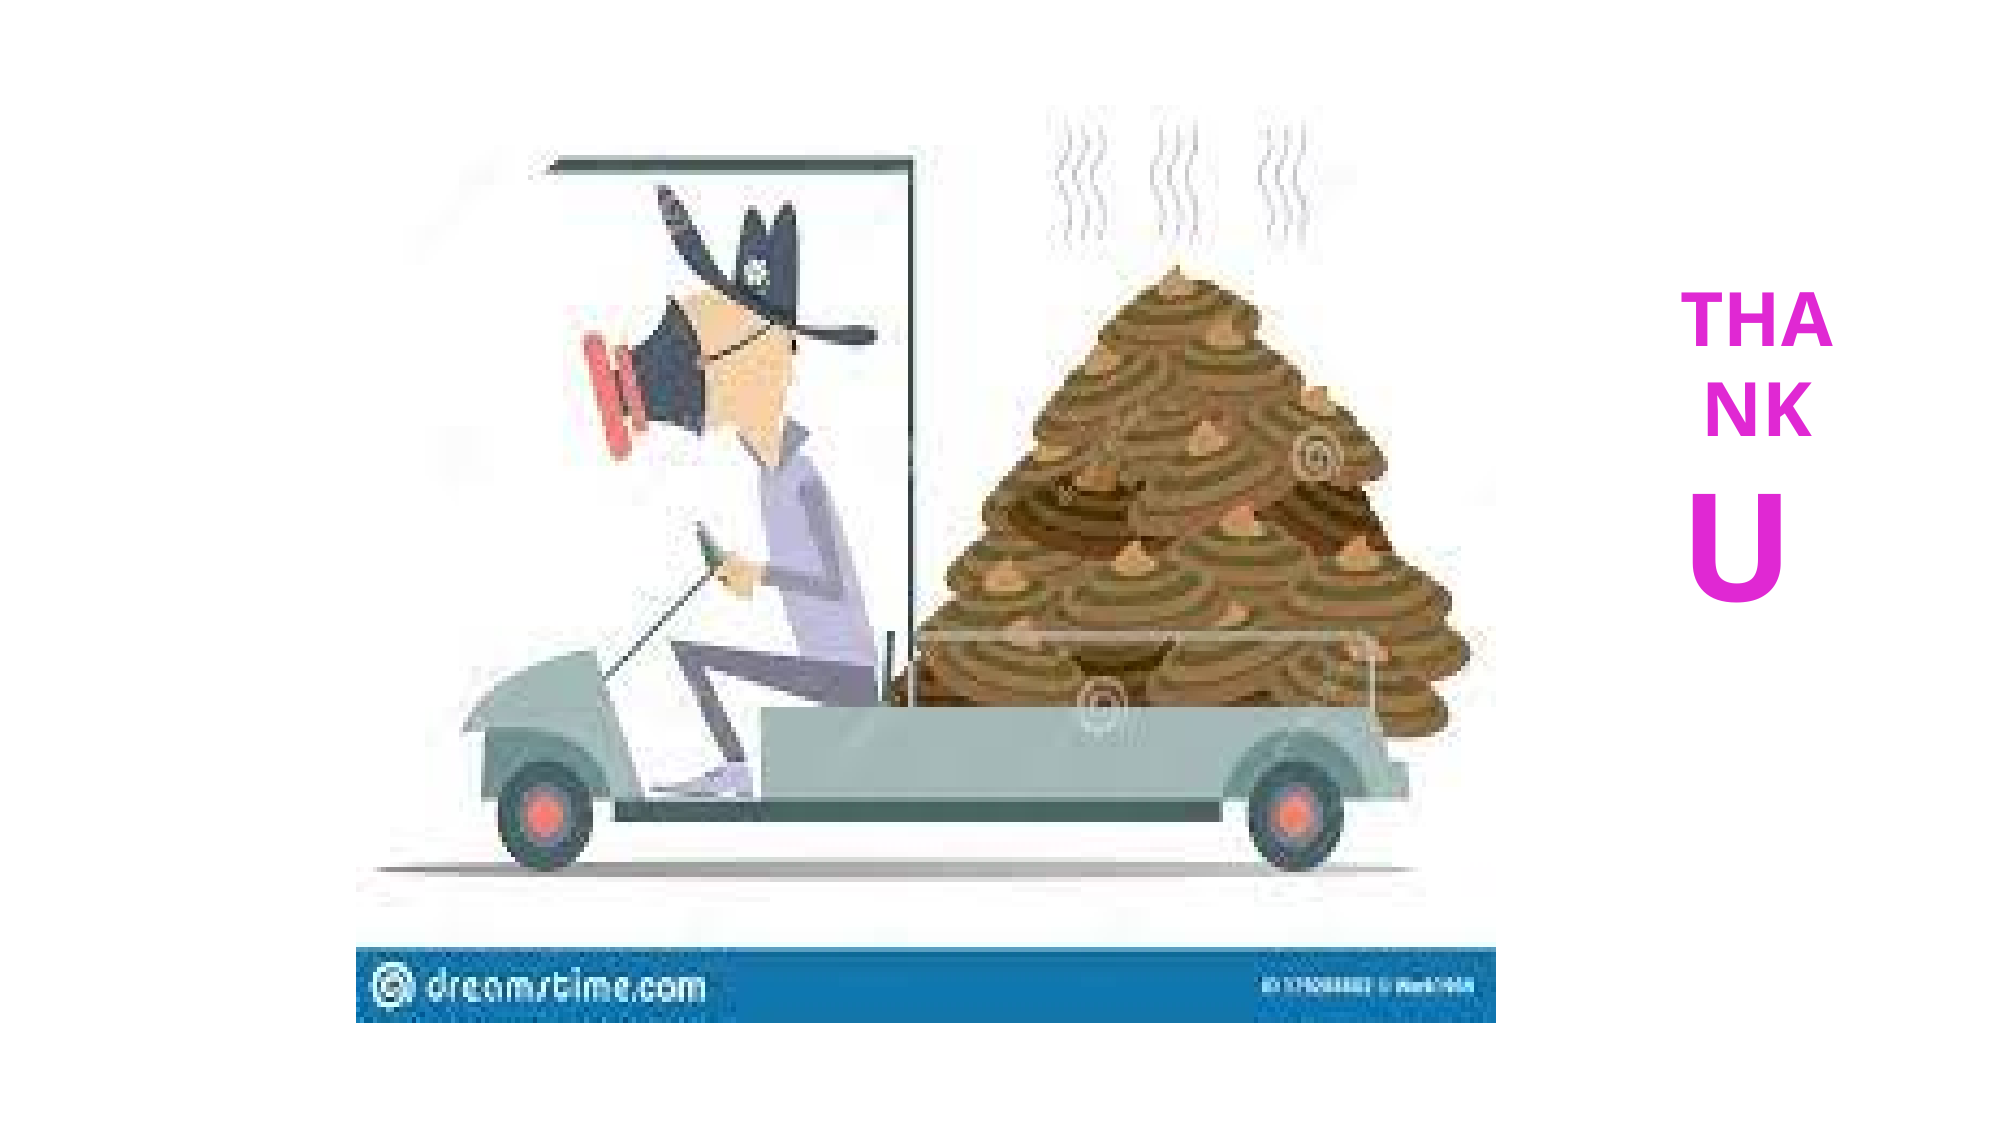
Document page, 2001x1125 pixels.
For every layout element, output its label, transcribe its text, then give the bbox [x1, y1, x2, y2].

text_box THANK U [1652, 264, 1862, 639]
picture [356, 65, 1496, 1023]
